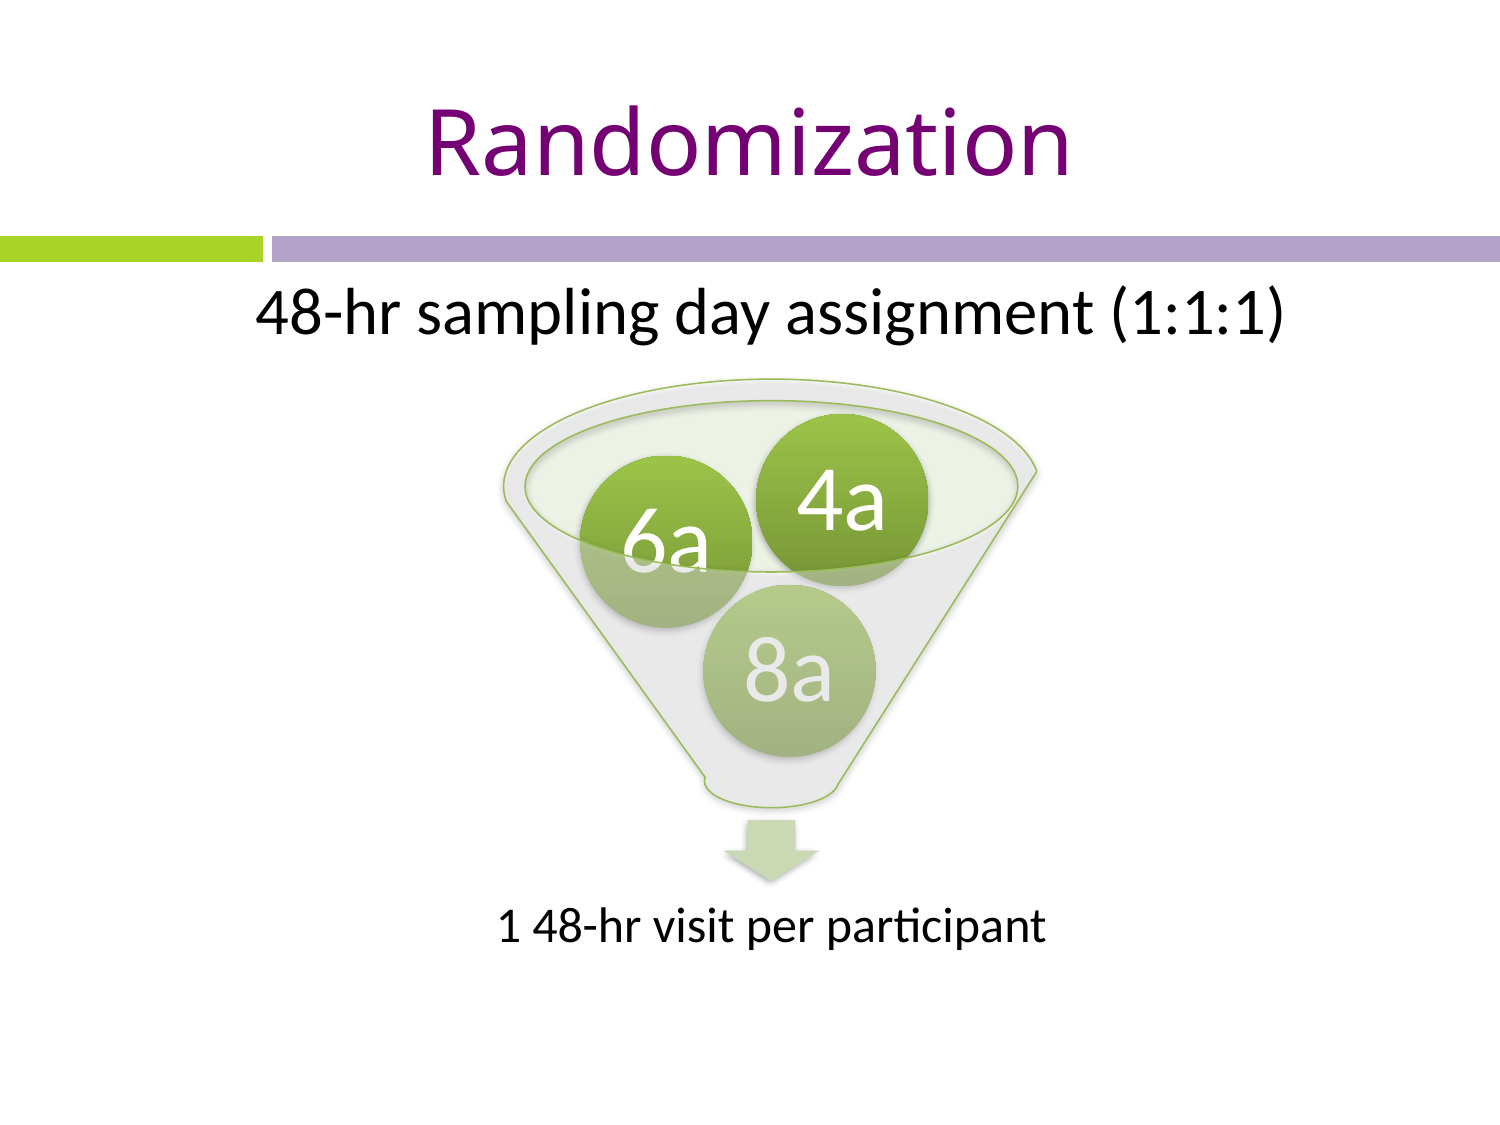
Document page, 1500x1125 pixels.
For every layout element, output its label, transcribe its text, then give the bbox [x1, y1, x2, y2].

title Randomization [75, 45, 1425, 233]
picture [0, 236, 1500, 262]
list 48-hr sampling day assignment (1:1:1) [75, 260, 1468, 1046]
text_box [306, 375, 1237, 988]
